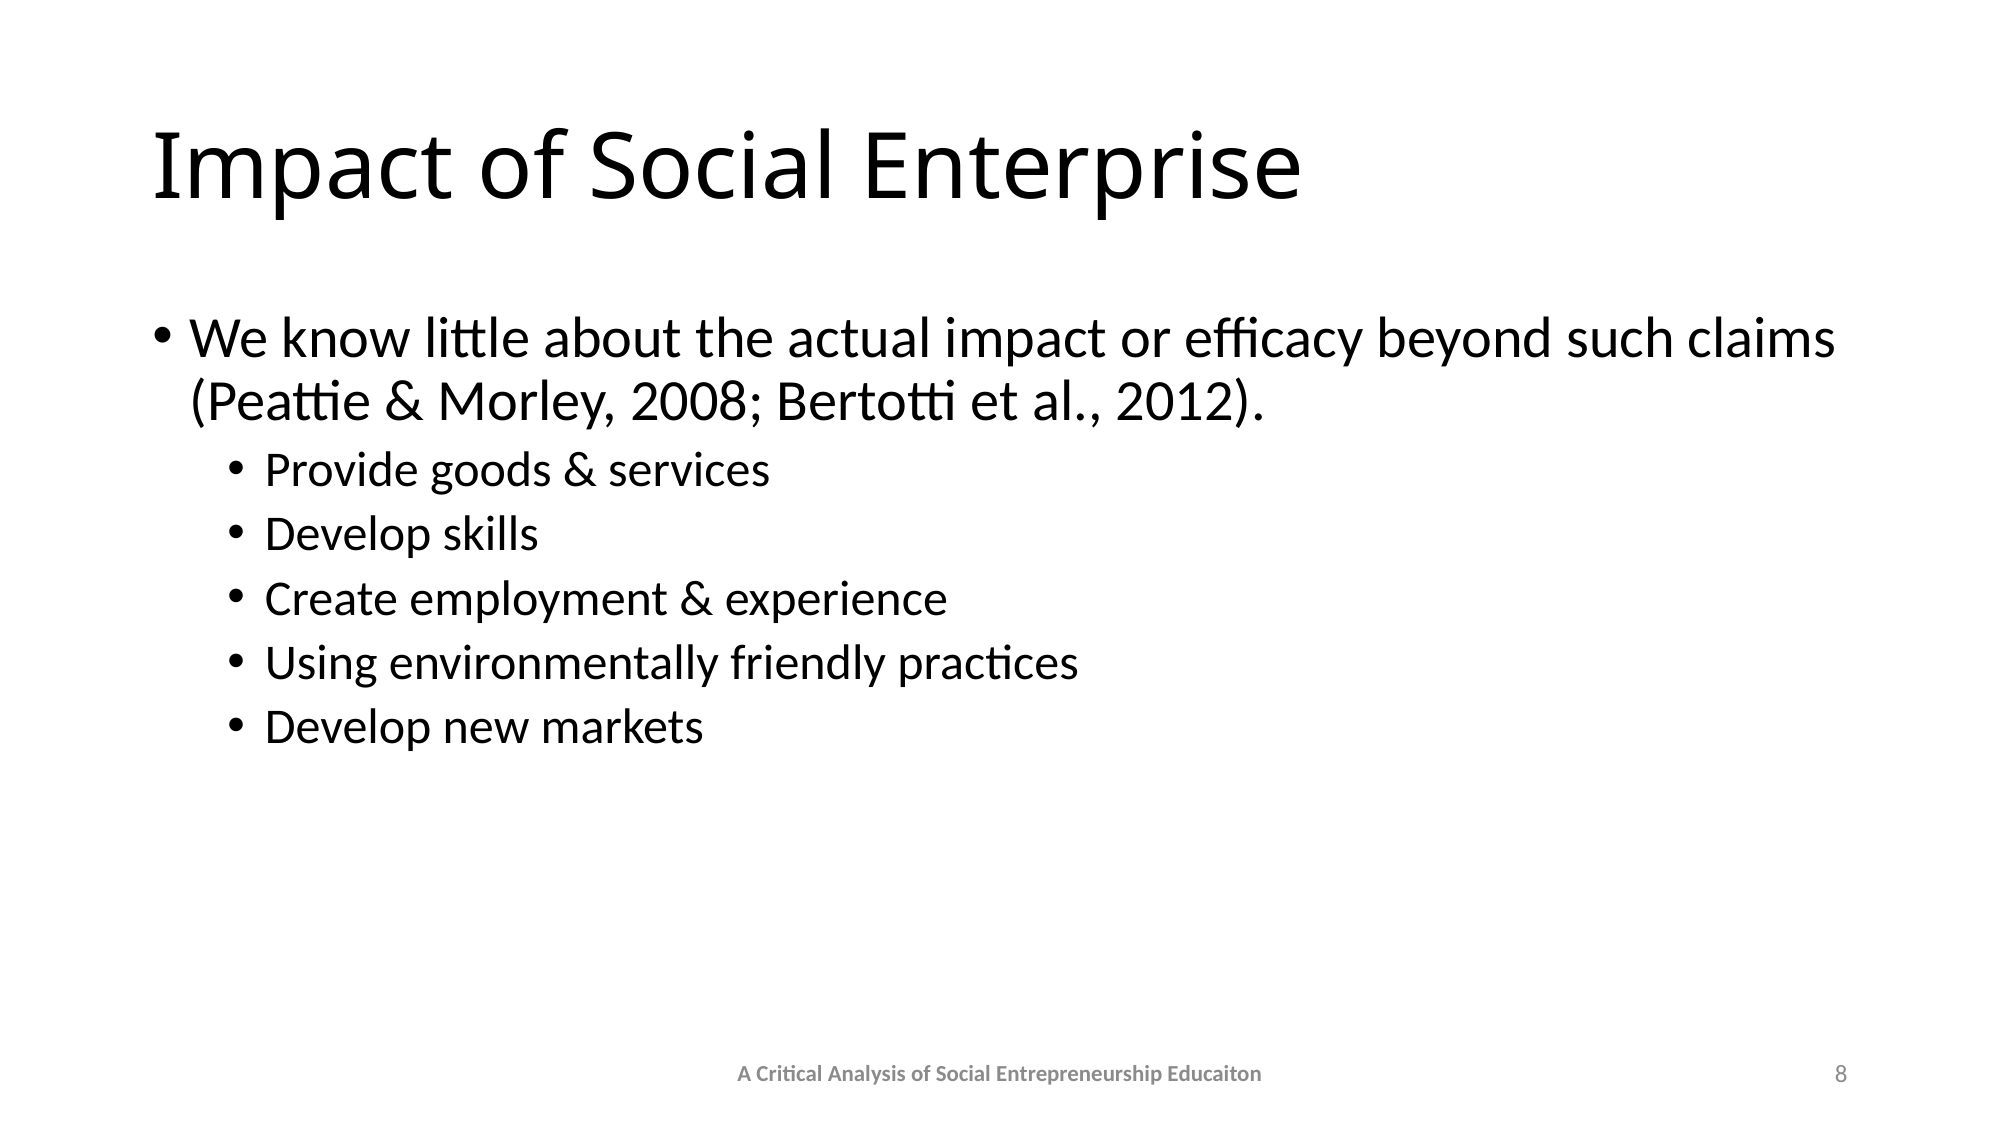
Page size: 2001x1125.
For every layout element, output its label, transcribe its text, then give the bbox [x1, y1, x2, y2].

slide_number 8 [1412, 1042, 1863, 1103]
list We know little about the actual impact or efficacy beyond such claims (Peattie & Morley, 2008; Bertotti et al., 2012). Provide goods & services Develop skills Create employment & experience Using environmentally friendly practices Develop new markets [137, 299, 1863, 1014]
footer A Critical Analysis of Social Entrepreneurship Educaiton [662, 1042, 1338, 1103]
title Impact of Social Enterprise [137, 59, 1863, 278]
